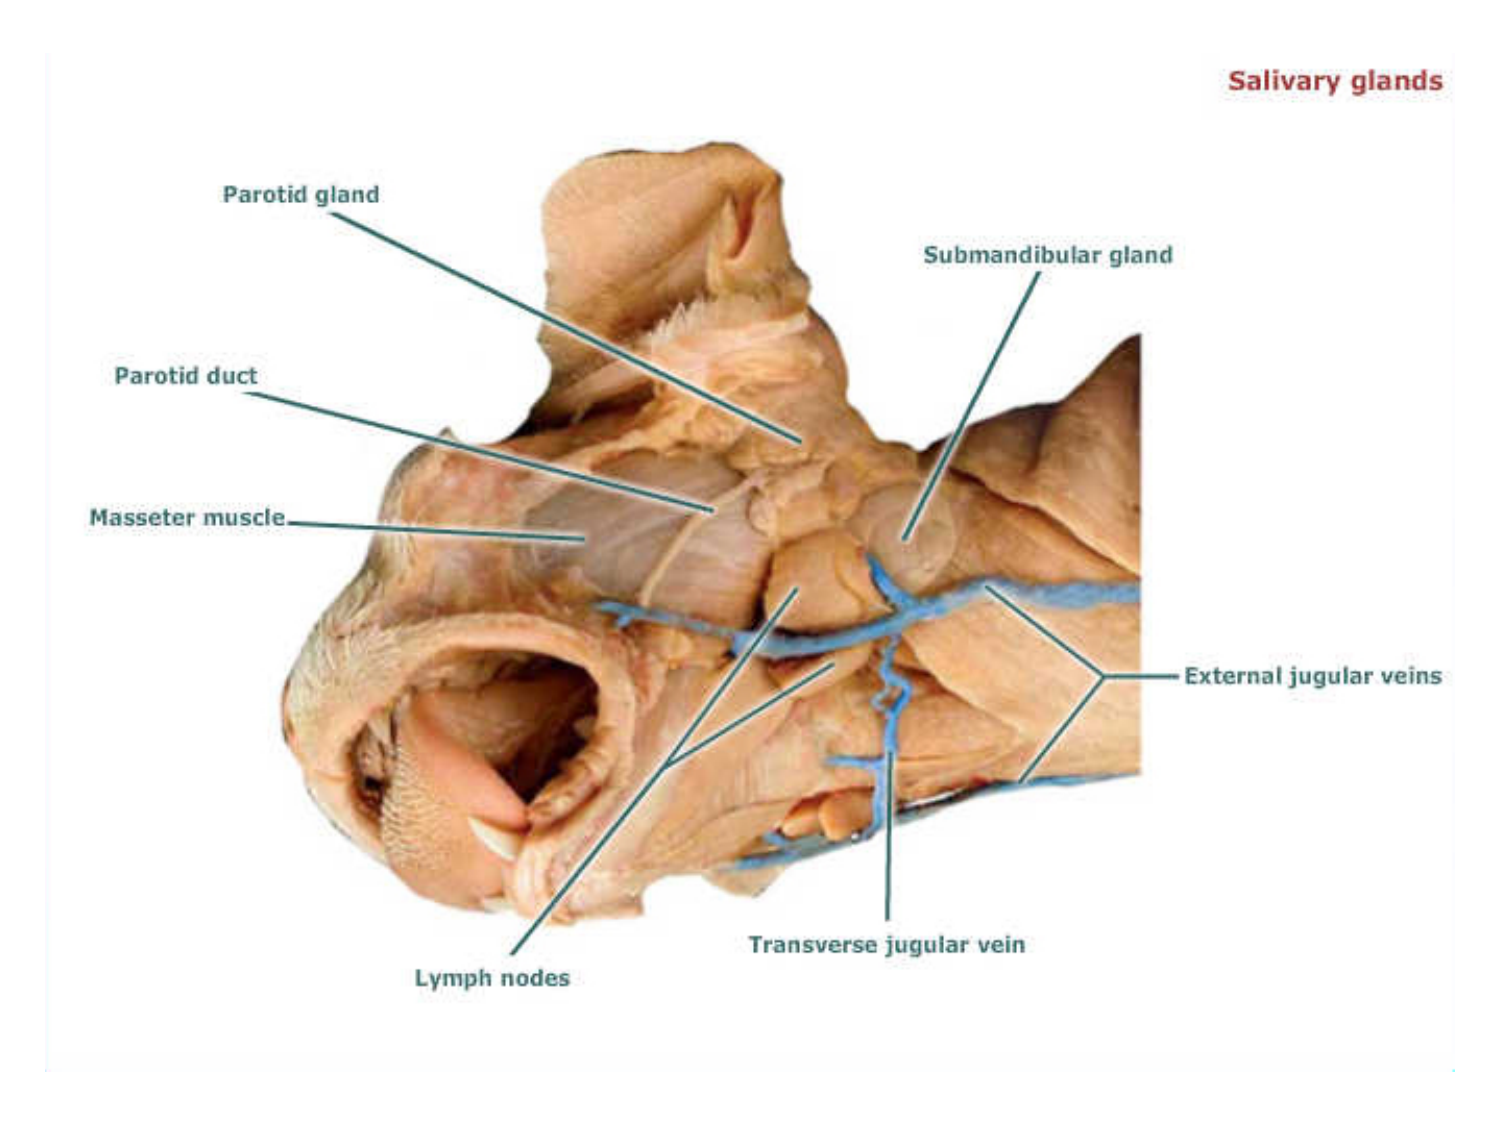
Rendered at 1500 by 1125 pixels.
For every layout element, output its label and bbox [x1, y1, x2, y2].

picture [45, 52, 1455, 1073]
